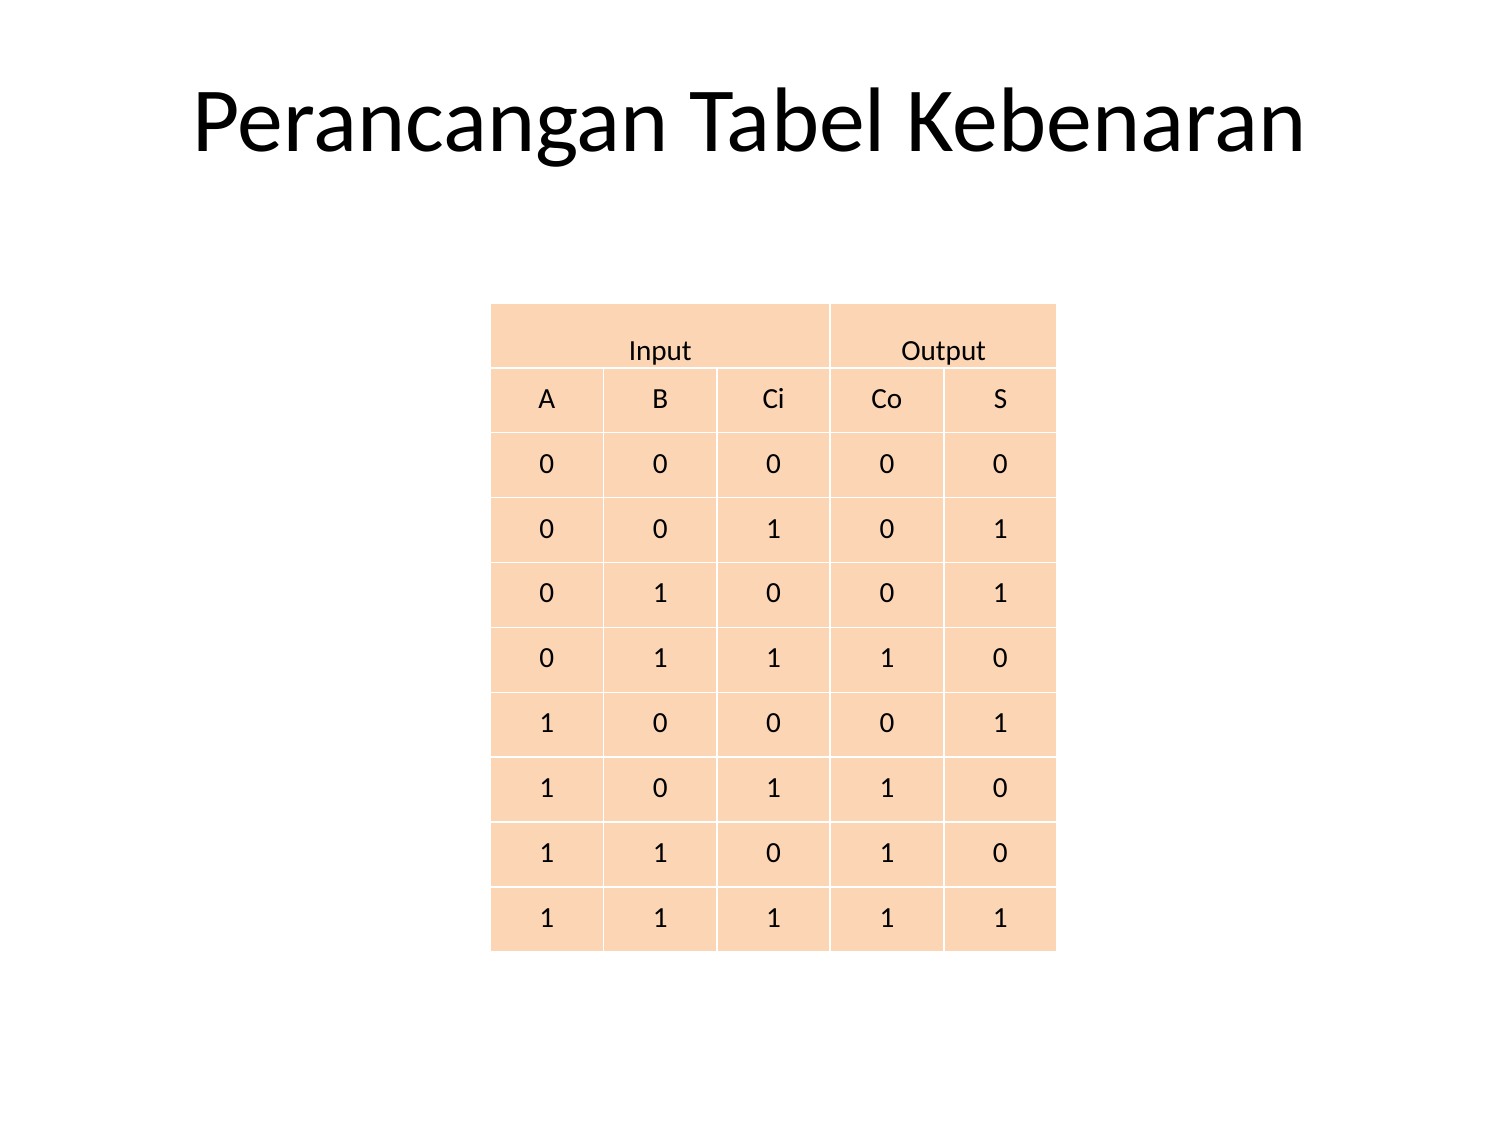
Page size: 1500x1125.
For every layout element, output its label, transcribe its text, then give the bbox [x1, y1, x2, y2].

table_cell 0 [718, 433, 829, 497]
table_cell 1 [831, 758, 943, 821]
table_cell 0 [604, 758, 716, 821]
table_cell 1 [718, 888, 829, 951]
table_cell 1 [831, 888, 943, 951]
table_cell 0 [945, 758, 1056, 821]
table_cell 0 [491, 498, 603, 562]
table_cell 1 [718, 628, 829, 692]
table_cell 1 [718, 758, 829, 821]
table_cell 0 [491, 628, 603, 692]
table_cell 1 [491, 888, 603, 951]
table_cell 1 [604, 888, 716, 951]
table_cell 1 [831, 823, 943, 886]
table_cell 1 [604, 823, 716, 886]
table_cell B [604, 369, 716, 432]
table_cell 1 [945, 888, 1056, 951]
table_cell 0 [491, 433, 603, 497]
table_cell 1 [491, 758, 603, 821]
table_cell 1 [945, 563, 1056, 627]
table_cell 1 [945, 498, 1056, 562]
table_cell 0 [718, 823, 829, 886]
table_cell 0 [945, 433, 1056, 497]
table_cell 0 [945, 628, 1056, 692]
table_cell 1 [945, 693, 1056, 756]
table_cell 1 [831, 628, 943, 692]
table_cell 0 [831, 433, 943, 497]
title Perancangan Tabel Kebenaran [75, 45, 1425, 185]
table_cell 1 [718, 498, 829, 562]
table_cell 0 [604, 693, 716, 756]
table_cell 0 [718, 693, 829, 756]
table_cell 1 [604, 563, 716, 627]
table_cell 0 [604, 433, 716, 497]
table_cell 0 [718, 563, 829, 627]
table_header Input [491, 304, 829, 367]
table_cell 1 [491, 693, 603, 756]
table_header Output [831, 304, 1056, 367]
table_cell 0 [945, 823, 1056, 886]
table_cell Ci [718, 369, 829, 432]
table_cell 1 [604, 628, 716, 692]
table_cell 1 [491, 823, 603, 886]
table_cell 0 [831, 563, 943, 627]
table_cell 0 [831, 693, 943, 756]
table_cell S [945, 369, 1056, 432]
table_cell A [491, 369, 603, 432]
table_cell Co [831, 369, 943, 432]
table_cell 0 [831, 498, 943, 562]
table_cell 0 [491, 563, 603, 627]
table_cell 0 [604, 498, 716, 562]
